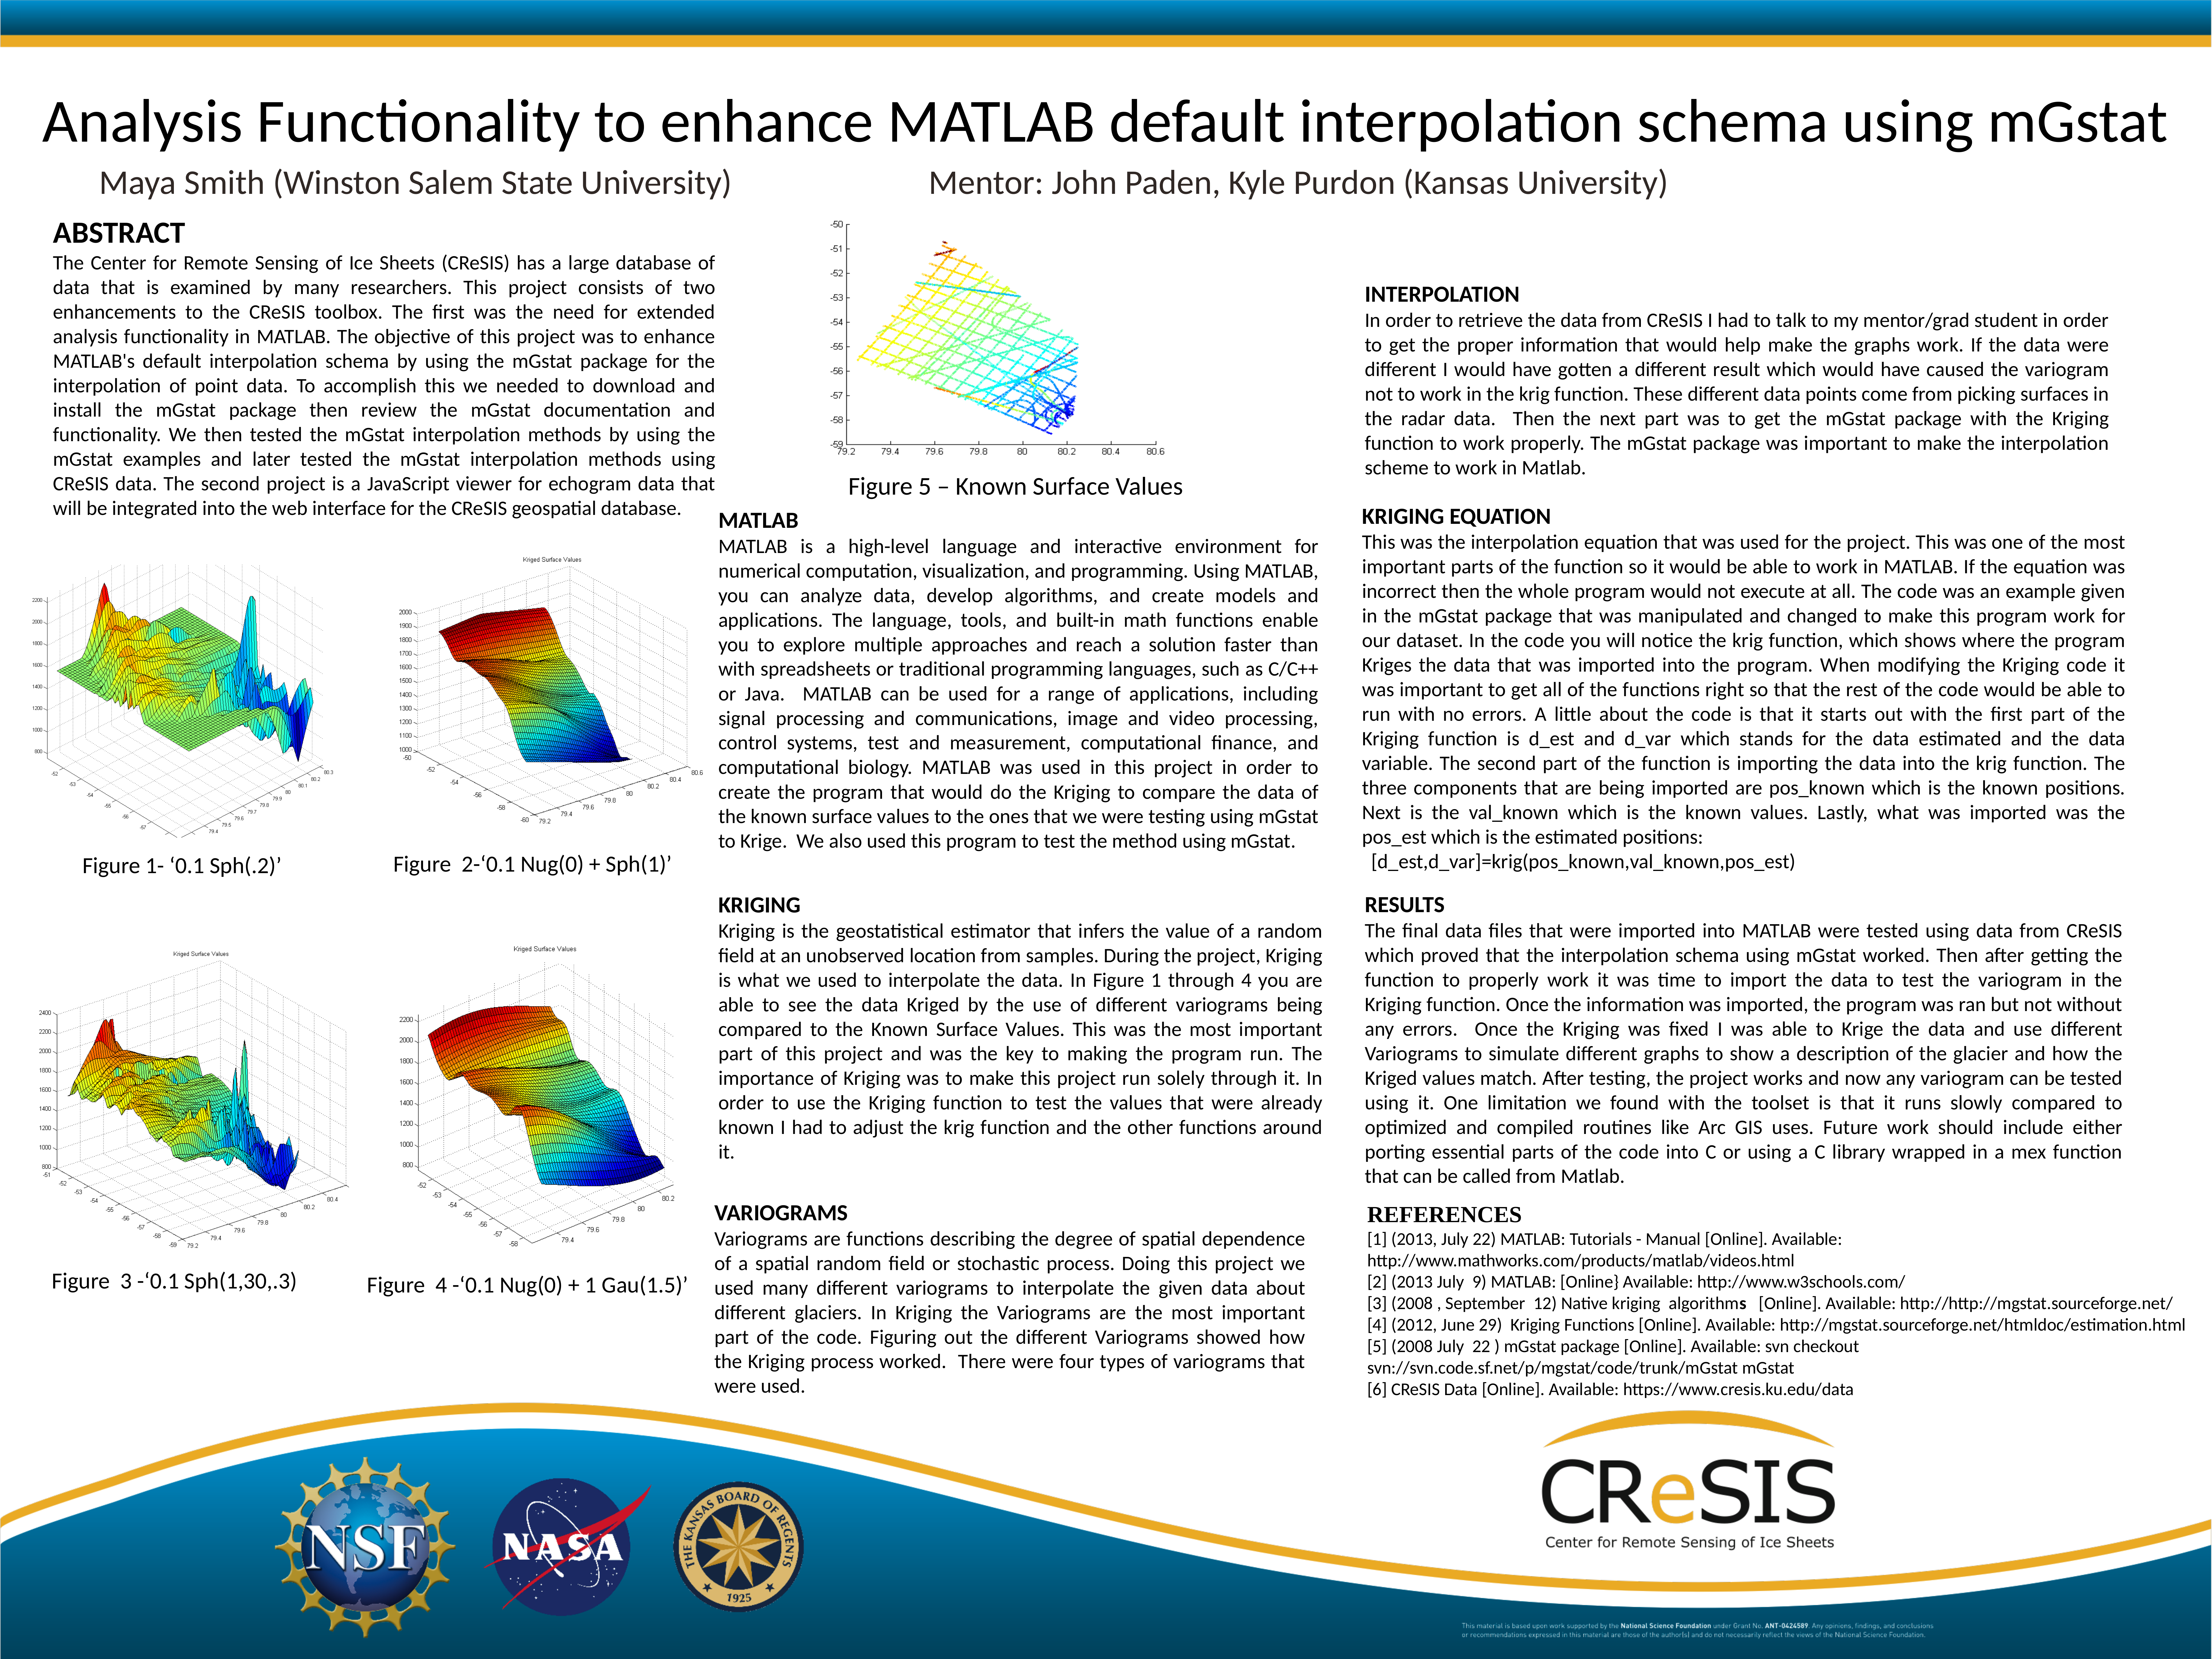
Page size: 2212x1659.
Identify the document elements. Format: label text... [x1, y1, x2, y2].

picture [1692, 1634, 1695, 1637]
picture [1871, 1634, 1883, 1637]
picture [1599, 1634, 1601, 1637]
picture [1856, 1634, 1858, 1637]
picture [1726, 1634, 1736, 1637]
text_box MATLAB MATLAB is a high-level language and interactive environment for numerical computation, visualization, and programming. Using MATLAB, you can analyze data, develop algorithms, and create models and applications. The language, tools, and built-in math functions enable you to explore multiple approaches and reach a solution faster than with spreadsheets or traditional programming languages, such as C/C++ or Java. MATLAB can be used for a range of applications, including signal processing and communications, image and video processing, control systems, test and measurement, computational finance, and computational biology. MATLAB was used in this project in order to create the program that would do the Kriging to compare the data of the known surface values to the ones that we were testing using mGstat to Krige. We also used this program to test the method using mGstat. [714, 503, 1324, 854]
text_box Analysis Functionality to enhance MATLAB default interpolation schema using mGstat [0, 78, 2212, 157]
picture [1462, 1623, 1465, 1628]
picture [1540, 1634, 1542, 1637]
picture [1904, 1625, 1910, 1628]
picture [1765, 1623, 1769, 1628]
picture [1753, 1623, 1757, 1628]
picture [1817, 1625, 1819, 1628]
picture [1722, 1633, 1724, 1637]
picture [0, 0, 2212, 78]
picture [1536, 1634, 1539, 1639]
picture [1816, 1634, 1818, 1636]
picture [1595, 1634, 1598, 1637]
picture [1551, 1625, 1558, 1628]
picture [1615, 1634, 1617, 1637]
picture [1637, 1634, 1640, 1637]
picture [1630, 1623, 1645, 1628]
picture [1659, 1624, 1662, 1628]
picture [1676, 1623, 1683, 1628]
picture [1481, 1634, 1489, 1637]
picture [673, 1481, 804, 1612]
picture [1709, 1635, 1712, 1637]
picture [1745, 1625, 1748, 1628]
picture [1462, 1634, 1465, 1637]
picture [1848, 1624, 1851, 1628]
picture [1787, 1632, 1790, 1637]
picture [1810, 1635, 1813, 1637]
picture [1889, 1632, 1892, 1637]
picture [1888, 1623, 1894, 1628]
picture [1774, 1634, 1780, 1637]
picture [1589, 1624, 1590, 1628]
picture [1630, 1634, 1635, 1637]
picture [1618, 1634, 1620, 1637]
picture [1477, 1625, 1482, 1628]
picture [1544, 1625, 1547, 1628]
picture [1766, 1634, 1769, 1636]
picture [1912, 1633, 1914, 1637]
picture [1570, 1633, 1571, 1637]
picture [1567, 1625, 1574, 1628]
picture [1575, 1624, 1578, 1629]
picture [1504, 1632, 1508, 1637]
text_box RESULTS The final data files that were imported into MATLAB were tested using data from CReSIS which proved that the interpolation schema using mGstat worked. Then after getting the function to properly work it was time to import the data to test the variogram in the Kriging function. Once the information was imported, the program was ran but not without any errors. Once the Kriging was fixed I was able to Krige the data and use different Variograms to simulate different graphs to show a description of the glacier and how the Kriged values match. After testing, the project works and now any variogram can be tested using it. One limitation we found with the toolset is that it runs slowly compared to optimized and compiled routines like Arc GIS uses. Future work should include either porting essential parts of the code into C or using a C library wrapped in a mex function that can be called from Matlab. [1360, 887, 2128, 1190]
picture [1508, 1634, 1511, 1637]
picture [1859, 1623, 1866, 1628]
picture [1826, 1632, 1829, 1637]
picture [1781, 1633, 1782, 1637]
picture [1483, 1625, 1486, 1628]
picture [1912, 1623, 1913, 1628]
picture [1914, 1625, 1920, 1628]
picture [1537, 1625, 1543, 1630]
picture [484, 1478, 651, 1616]
picture [1667, 1624, 1670, 1628]
picture [1844, 1633, 1845, 1637]
picture [1718, 1625, 1720, 1628]
picture [1542, 1634, 1545, 1636]
picture [1782, 1623, 1789, 1628]
picture [1601, 1623, 1605, 1628]
picture [1770, 1632, 1773, 1637]
picture [1612, 1623, 1618, 1628]
picture [1905, 1632, 1912, 1637]
picture [1591, 1623, 1598, 1628]
picture [1868, 1634, 1870, 1636]
picture [1921, 1625, 1926, 1628]
picture [1611, 1634, 1614, 1637]
text_box Figure 2-‘0.1 Nug(0) + Sph(1)’ [355, 846, 710, 879]
picture [1791, 1634, 1794, 1636]
picture [1665, 1634, 1669, 1637]
picture [1512, 1623, 1519, 1628]
picture [1623, 1632, 1628, 1637]
picture [1493, 1625, 1495, 1628]
text_box Figure 1- ‘0.1 Sph(.2)’ [23, 848, 341, 880]
picture [1713, 1625, 1716, 1628]
picture [1546, 1635, 1549, 1637]
picture [1898, 1634, 1904, 1637]
text_box References [1] (2013, July 22) MATLAB: Tutorials - Manual [Online]. Available: http://www.mathworks.com/products/matlab/videos.html [2] (2013 July 9) MATLAB: [Online} Available: http://www.w3schools.com/ [3] (2008 , September 12) Native kriging algorithms [Online]. Available: http://http://mgstat.sourceforge.net/ [4] (2012, June 29) Kriging Functions [Online]. Available: http://mgstat.sourceforge.net/htmldoc/estimation.html [5] (2008 July 22 ) mGstat package [Online]. Available: svn checkout svn://svn.code.sf.net/p/mgstat/code/trunk/mGstat mGstat [6] CReSIS Data [Online]. Available: https://www.cresis.ku.edu/data [1363, 1197, 2202, 1401]
picture [1758, 1625, 1761, 1628]
picture [1790, 1623, 1793, 1628]
picture [1820, 1625, 1823, 1629]
picture [1830, 1634, 1833, 1636]
picture [1800, 1634, 1805, 1637]
picture [1608, 1632, 1609, 1637]
picture [1579, 1625, 1581, 1629]
picture [1670, 1624, 1673, 1628]
picture [1589, 1633, 1594, 1637]
picture [1466, 1634, 1468, 1637]
picture [1520, 1634, 1523, 1637]
picture [1884, 1634, 1887, 1637]
text_box Figure 4 -‘0.1 Nug(0) + 1 Gau(1.5)’ [349, 1267, 707, 1300]
picture [1915, 1634, 1919, 1637]
picture [1705, 1632, 1711, 1637]
picture [1729, 1625, 1731, 1628]
picture [1650, 1623, 1657, 1628]
picture [1507, 1624, 1510, 1628]
picture [1676, 1634, 1681, 1637]
picture [1900, 1625, 1903, 1628]
picture [1466, 1623, 1469, 1628]
picture [1855, 1623, 1857, 1628]
picture [1845, 1625, 1848, 1628]
picture [1684, 1635, 1687, 1637]
picture [1797, 1634, 1798, 1637]
picture [1572, 1632, 1575, 1637]
picture [1498, 1624, 1500, 1628]
picture [1529, 1634, 1532, 1637]
picture [1553, 1632, 1559, 1637]
picture [1836, 1632, 1839, 1637]
picture [1626, 1624, 1629, 1628]
picture [1722, 1623, 1724, 1628]
picture [1496, 1634, 1503, 1637]
picture [1848, 1634, 1851, 1637]
text_box ABSTRACT The Center for Remote Sensing of Ice Sheets (CReSIS) has a large database of data that is examined by many researchers. This project consists of two enhancements to the CReSIS toolbox. The first was the need for extended analysis functionality in MATLAB. The objective of this project was to enhance MATLAB's default interpolation schema by using the mGstat package for the interpolation of point data. To accomplish this we needed to download and install the mGstat package then review the mGstat documentation and functionality. We then tested the mGstat interpolation methods by using the mGstat examples and later tested the mGstat interpolation methods using CReSIS data. The second project is a JavaScript viewer for echogram data that will be integrated into the web interface for the CReSIS geospatial database. [48, 210, 720, 522]
picture [1564, 1634, 1567, 1637]
picture [1893, 1634, 1896, 1637]
picture [1633, 1635, 1636, 1637]
picture [1775, 1623, 1779, 1628]
picture [275, 1457, 456, 1638]
picture [1841, 1625, 1844, 1628]
picture [1471, 1634, 1473, 1637]
picture [1825, 1625, 1828, 1628]
picture [1809, 1634, 1812, 1635]
picture [1489, 1625, 1492, 1628]
picture [1583, 1634, 1588, 1637]
picture [1816, 1635, 1819, 1637]
picture [1755, 1632, 1757, 1637]
picture [1605, 1625, 1607, 1629]
picture [0, 157, 2212, 1659]
picture [1718, 1634, 1721, 1637]
picture [1744, 1634, 1750, 1637]
picture [1656, 1634, 1659, 1637]
picture [1520, 1623, 1530, 1628]
picture [1630, 1634, 1632, 1636]
picture [1472, 1625, 1474, 1628]
picture [1737, 1634, 1744, 1637]
picture [1582, 1625, 1588, 1628]
picture [1491, 1634, 1496, 1637]
picture [1487, 1624, 1488, 1628]
text_box VARIOGRAMS Variograms are functions describing the degree of spatial dependence of a spatial random field or stochastic process. Doing this project we used many different variograms to interpolate the given data about different glaciers. In Kriging the Variograms are the most important part of the code. Figuring out the different Variograms showed how the Kriging process worked. There were four types of variograms that were used. [710, 1195, 1311, 1399]
picture [1734, 1623, 1737, 1628]
picture [1578, 1634, 1581, 1636]
text_box Figure 5 – Known Surface Values [777, 467, 1255, 502]
picture [1864, 1632, 1867, 1636]
picture [1662, 1634, 1665, 1637]
picture [1604, 1634, 1606, 1637]
picture [1524, 1634, 1526, 1637]
picture [1868, 1625, 1880, 1629]
text_box Maya Smith (Winston Salem State University) Mentor: John Paden, Kyle Purdon (Kansas University) [48, 157, 2183, 203]
picture [1669, 1632, 1675, 1637]
picture [1823, 1633, 1825, 1637]
picture [1610, 1624, 1611, 1628]
picture [1684, 1623, 1711, 1628]
picture [1533, 1625, 1535, 1628]
picture [1532, 1634, 1535, 1637]
picture [1770, 1623, 1774, 1628]
picture [1927, 1625, 1930, 1628]
picture [1646, 1623, 1647, 1628]
picture [1785, 1633, 1786, 1637]
picture [1480, 1635, 1483, 1637]
picture [1653, 1632, 1655, 1637]
picture [1793, 1623, 1796, 1628]
picture [1837, 1625, 1839, 1628]
picture [1501, 1623, 1503, 1628]
picture [1763, 1634, 1765, 1637]
picture [1741, 1625, 1744, 1628]
picture [1738, 1625, 1740, 1628]
text_box KRIGING EQUATION This was the interpolation equation that was used for the project. This was one of the most important parts of the function so it would be able to work in MATLAB. If the equation was incorrect then the whole program would not execute at all. The code was an example given in the mGstat package that was manipulated and changed to make this program work for our dataset. In the code you will notice the krig function, which shows where the program Kriges the data that was imported into the program. When modifying the Kriging code it was important to get all of the functions right so that the rest of the code would be able to run with no errors. A little about the code is that it starts out with the first part of the Kriging function is d_est and d_var which stands for the data estimated and the data variable. The second part of the function is importing the data into the krig function. The three components that are being imported are pos_known which is the known positions. Next is the val_known which is the known values. Lastly, what was imported was the pos_est which is the estimated positions: [d_est,d_var]=krig(pos_known,val_known,pos_est) [1357, 498, 2131, 875]
picture [1852, 1634, 1855, 1637]
text_box INTERPOLATION In order to retrieve the data from CReSIS I had to talk to my mentor/grad student in order to get the proper information that would help make the graphs work. If the data were different I would have gotten a different result which would have caused the variogram not to work in the krig function. These different data points come from picking surfaces in the radar data. Then the next part was to get the mGstat package with the Kriging function to work properly. The mGstat package was important to make the interpolation scheme to work in Matlab. [1360, 276, 2114, 481]
picture [1559, 1625, 1561, 1628]
picture [1931, 1625, 1933, 1628]
picture [1477, 1634, 1480, 1636]
picture [1550, 1625, 1551, 1628]
picture [1749, 1624, 1750, 1628]
picture [1621, 1623, 1625, 1628]
picture [1829, 1625, 1834, 1629]
picture [1550, 1635, 1552, 1637]
picture [1758, 1634, 1760, 1638]
picture [1696, 1632, 1702, 1637]
picture [1516, 1634, 1519, 1637]
picture [1835, 1625, 1837, 1628]
picture [1642, 1634, 1645, 1637]
picture [1812, 1623, 1816, 1628]
picture [1797, 1623, 1804, 1628]
picture [1752, 1634, 1753, 1637]
picture [1805, 1623, 1808, 1628]
text_box KRIGING Kriging is the geostatistical estimator that infers the value of a random field at an unobserved location from samples. During the project, Kriging is what we used to interpolate the data. In Figure 1 through 4 you are able to see the data Kriged by the use of different variograms being compared to the Known Surface Values. This was the most important part of this project and was the key to making the program run. The importance of Kriging was to make this project run solely through it. In order to use the Kriging function to test the values that were already known I had to adjust the krig function and the other functions around it. [714, 887, 1328, 1165]
picture [1806, 1634, 1809, 1637]
picture [1512, 1633, 1513, 1637]
text_box Figure 3 -‘0.1 Sph(1,30,.3) [14, 1280, 335, 1296]
picture [1715, 1634, 1717, 1637]
picture [1663, 1624, 1666, 1628]
picture [1884, 1625, 1887, 1628]
picture [1840, 1634, 1843, 1637]
picture [1473, 1634, 1476, 1636]
picture [1650, 1633, 1651, 1637]
picture [1562, 1623, 1565, 1628]
picture [1920, 1634, 1923, 1637]
picture [1725, 1625, 1728, 1628]
